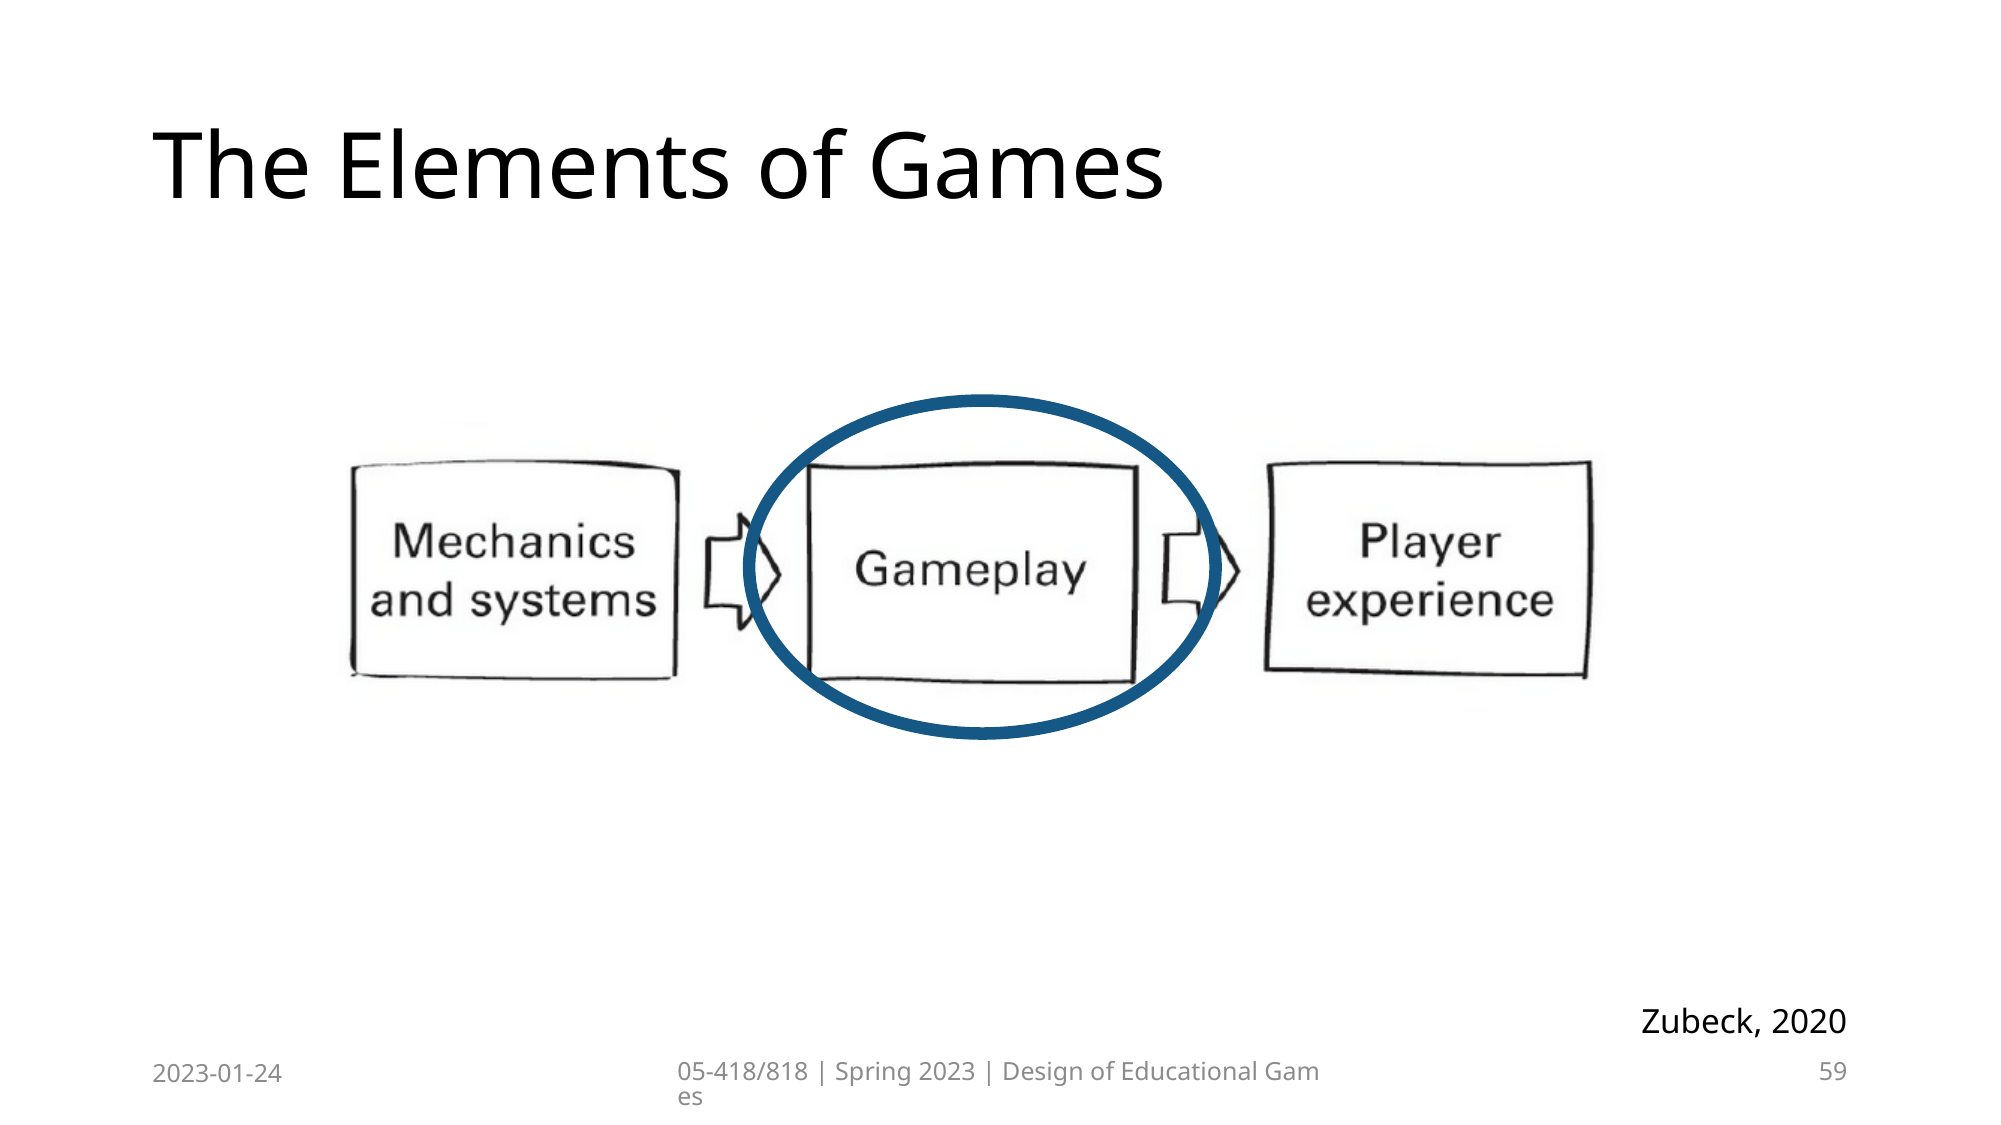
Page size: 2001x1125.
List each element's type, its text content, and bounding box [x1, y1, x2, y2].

list Zubeck, 2020 [137, 997, 1863, 1042]
title The Elements of Games [137, 59, 1863, 278]
footer 05-418/818 | Spring 2023 | Design of Educational Games [662, 1042, 1338, 1103]
slide_number 59 [1412, 1042, 1863, 1103]
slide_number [137, 1042, 588, 1103]
text_box [865, 399, 1100, 422]
picture [338, 422, 1627, 712]
text_box [864, 712, 1100, 735]
